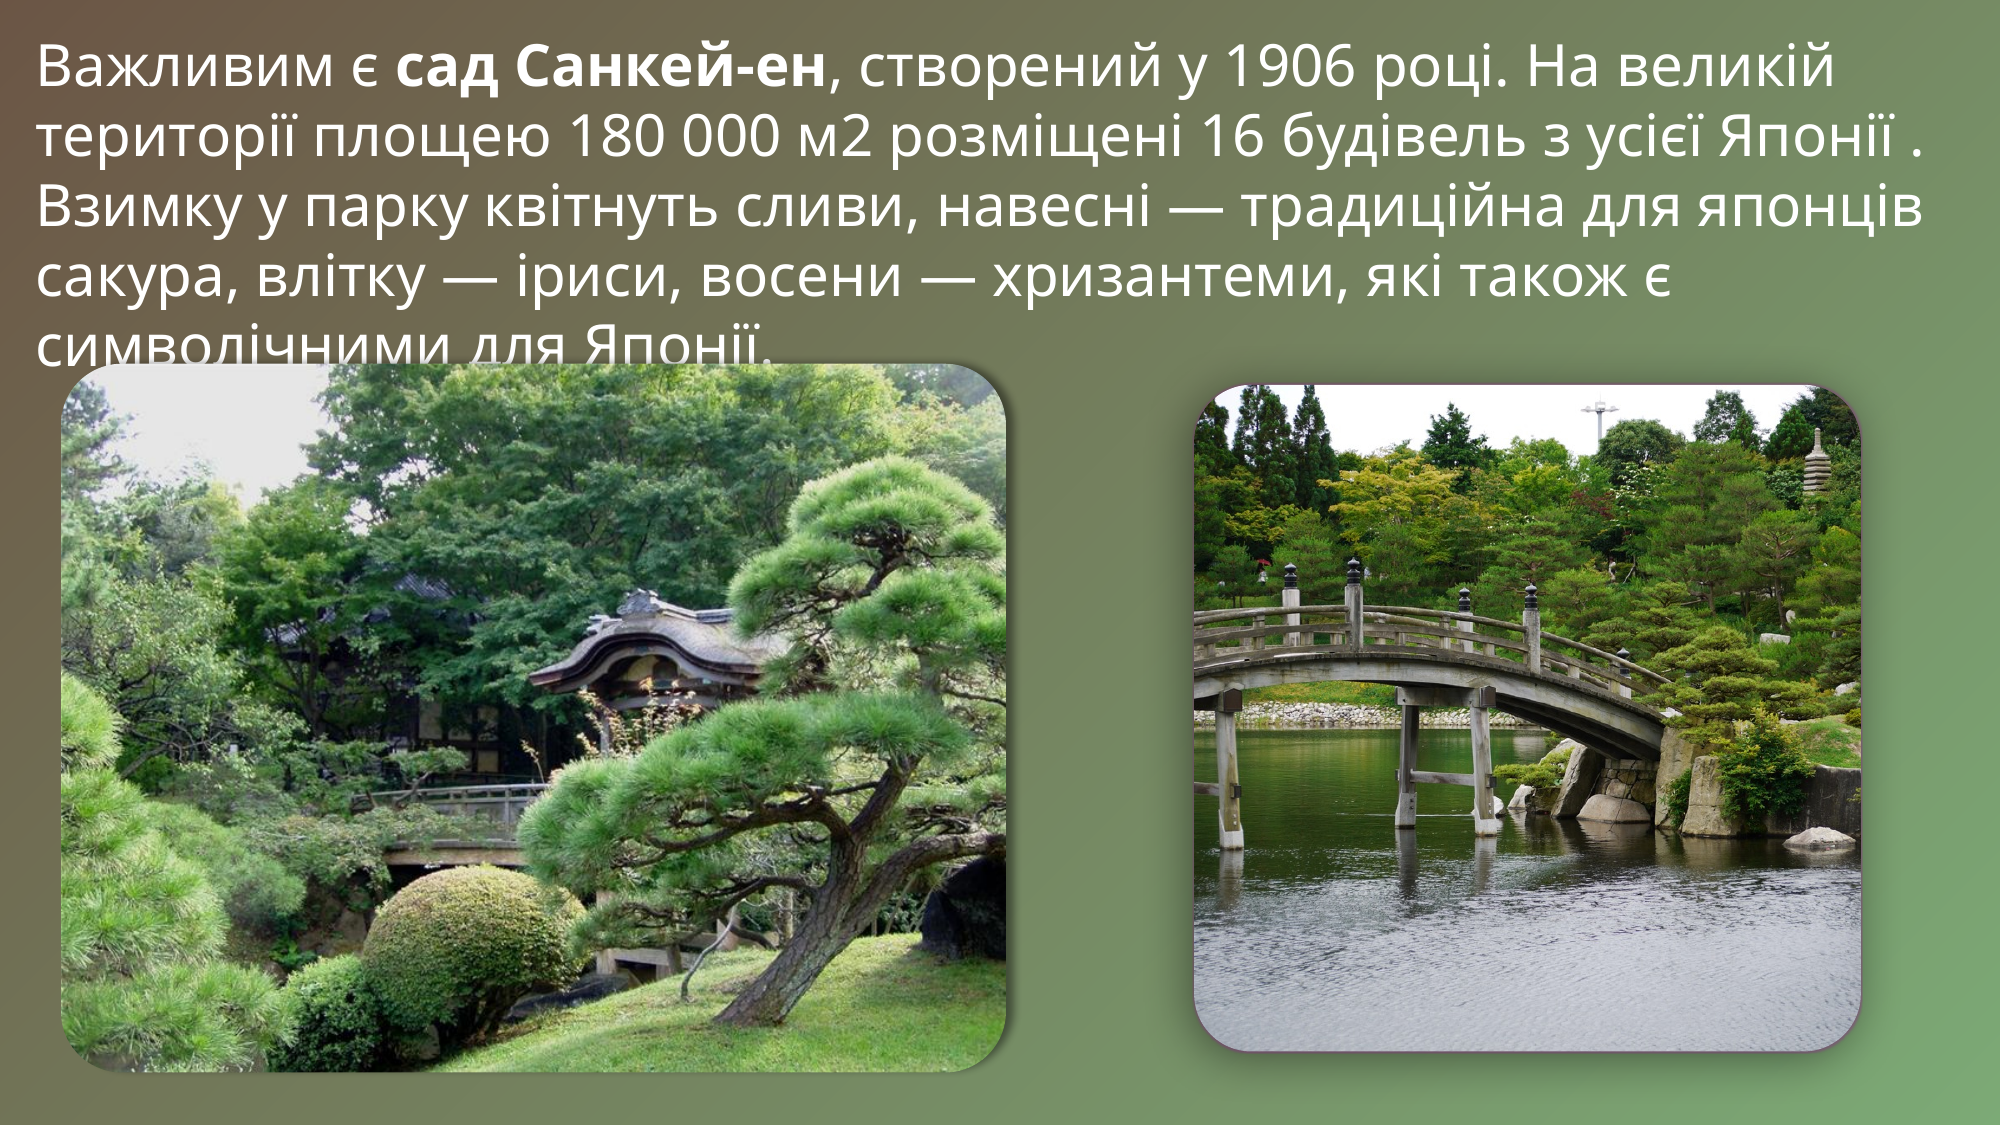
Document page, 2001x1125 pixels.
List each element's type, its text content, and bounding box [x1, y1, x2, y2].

picture [60, 363, 1007, 1073]
picture [1193, 384, 1862, 1052]
text_box Важливим є сад Санкей-ен, створений у 1906 році. На великій території площею 180 000 м2 розміщені 16 будівель з усієї Японії . Взимку у парку квітнуть сливи, навесні — традиційна для японців сакура, влітку — іриси, восени — хризантеми, які також є символічними для Японії. [20, 20, 1991, 386]
